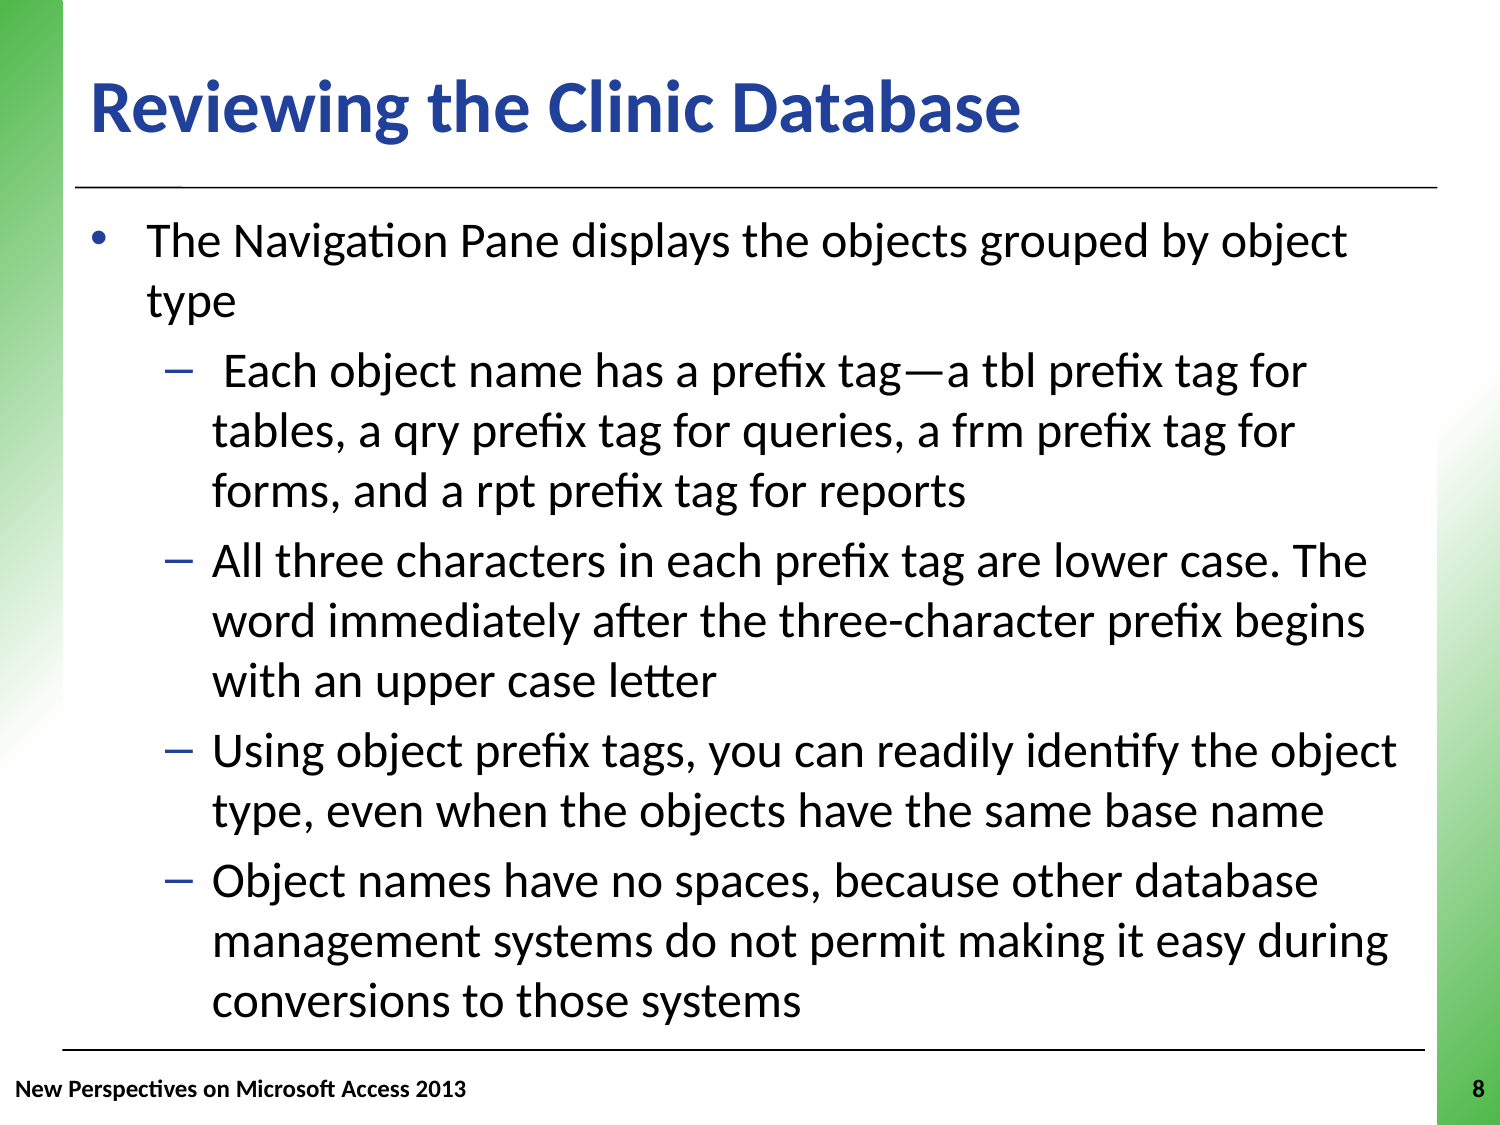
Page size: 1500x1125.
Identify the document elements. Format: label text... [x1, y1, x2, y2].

slide_number 8 [1412, 1050, 1500, 1125]
list The Navigation Pane displays the objects grouped by object type Each object name has a prefix tag—a tbl prefix tag for tables, a qry prefix tag for queries, a frm prefix tag for forms, and a rpt prefix tag for reports All three characters in each prefix tag are lower case. The word immediately after the three-character prefix begins with an upper case letter Using object prefix tags, you can readily identify the object type, even when the objects have the same base name Object names have no spaces, because other database management systems do not permit making it easy during conversions to those systems [74, 199, 1438, 1006]
footer New Perspectives on Microsoft Access 2013 [0, 1050, 1350, 1125]
title Reviewing the Clinic Database [74, 24, 1438, 181]
